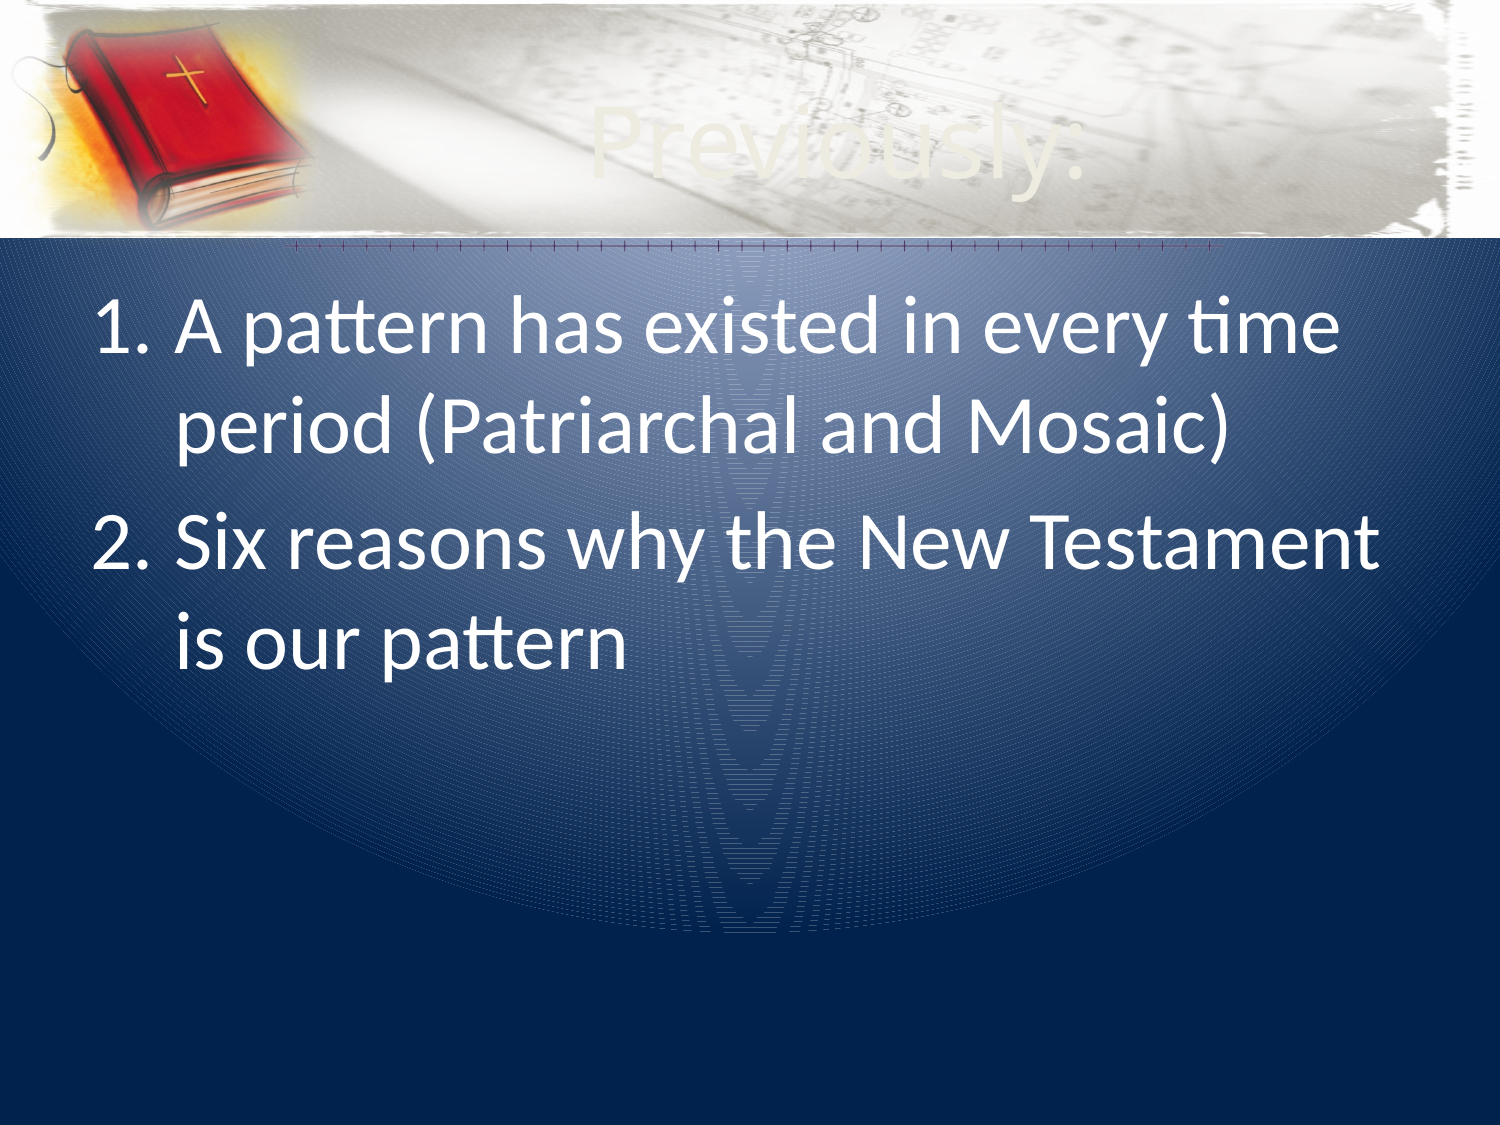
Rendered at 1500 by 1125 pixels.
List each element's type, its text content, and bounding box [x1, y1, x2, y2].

list A pattern has existed in every time period (Patriarchal and Mosaic) Six reasons why the New Testament is our pattern [75, 262, 1425, 1005]
picture [78, 79, 249, 172]
picture [285, 237, 1223, 254]
title Previously: [249, 45, 1425, 233]
